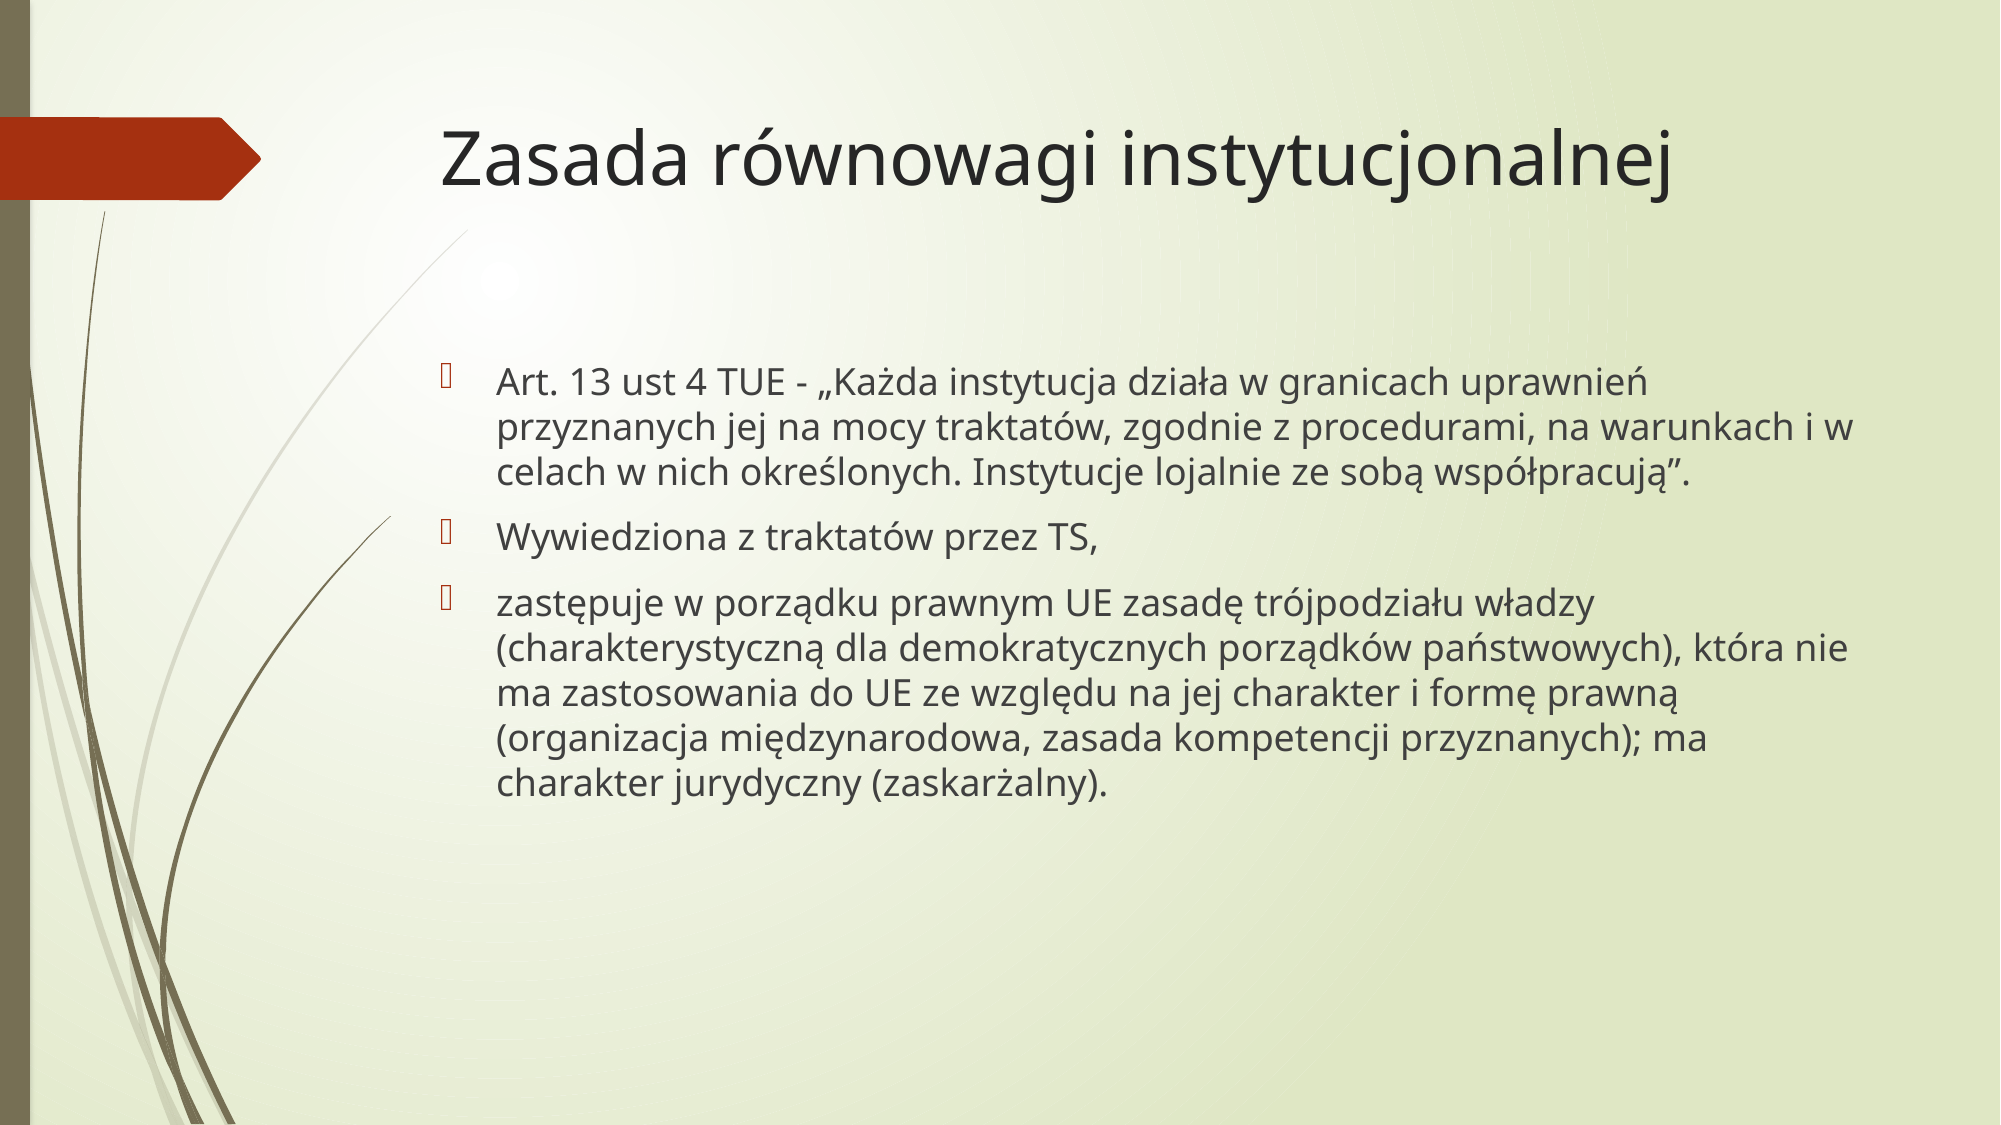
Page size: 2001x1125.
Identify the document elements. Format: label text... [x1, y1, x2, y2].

title Zasada równowagi instytucjonalnej [425, 102, 1888, 313]
list Art. 13 ust 4 TUE - „Każda instytucja działa w granicach uprawnień przyznanych jej na mocy traktatów, zgodnie z procedurami, na warunkach i w celach w nich określonych. Instytucje lojalnie ze sobą współpracują”. Wywiedziona z traktatów przez TS, zastępuje w porządku prawnym UE zasadę trójpodziału władzy (charakterystyczną dla demokratycznych porządków państwowych), która nie ma zastosowania do UE ze względu na jej charakter i formę prawną (organizacja międzynarodowa, zasada kompetencji przyznanych); ma charakter jurydyczny (zaskarżalny). [424, 350, 1888, 970]
